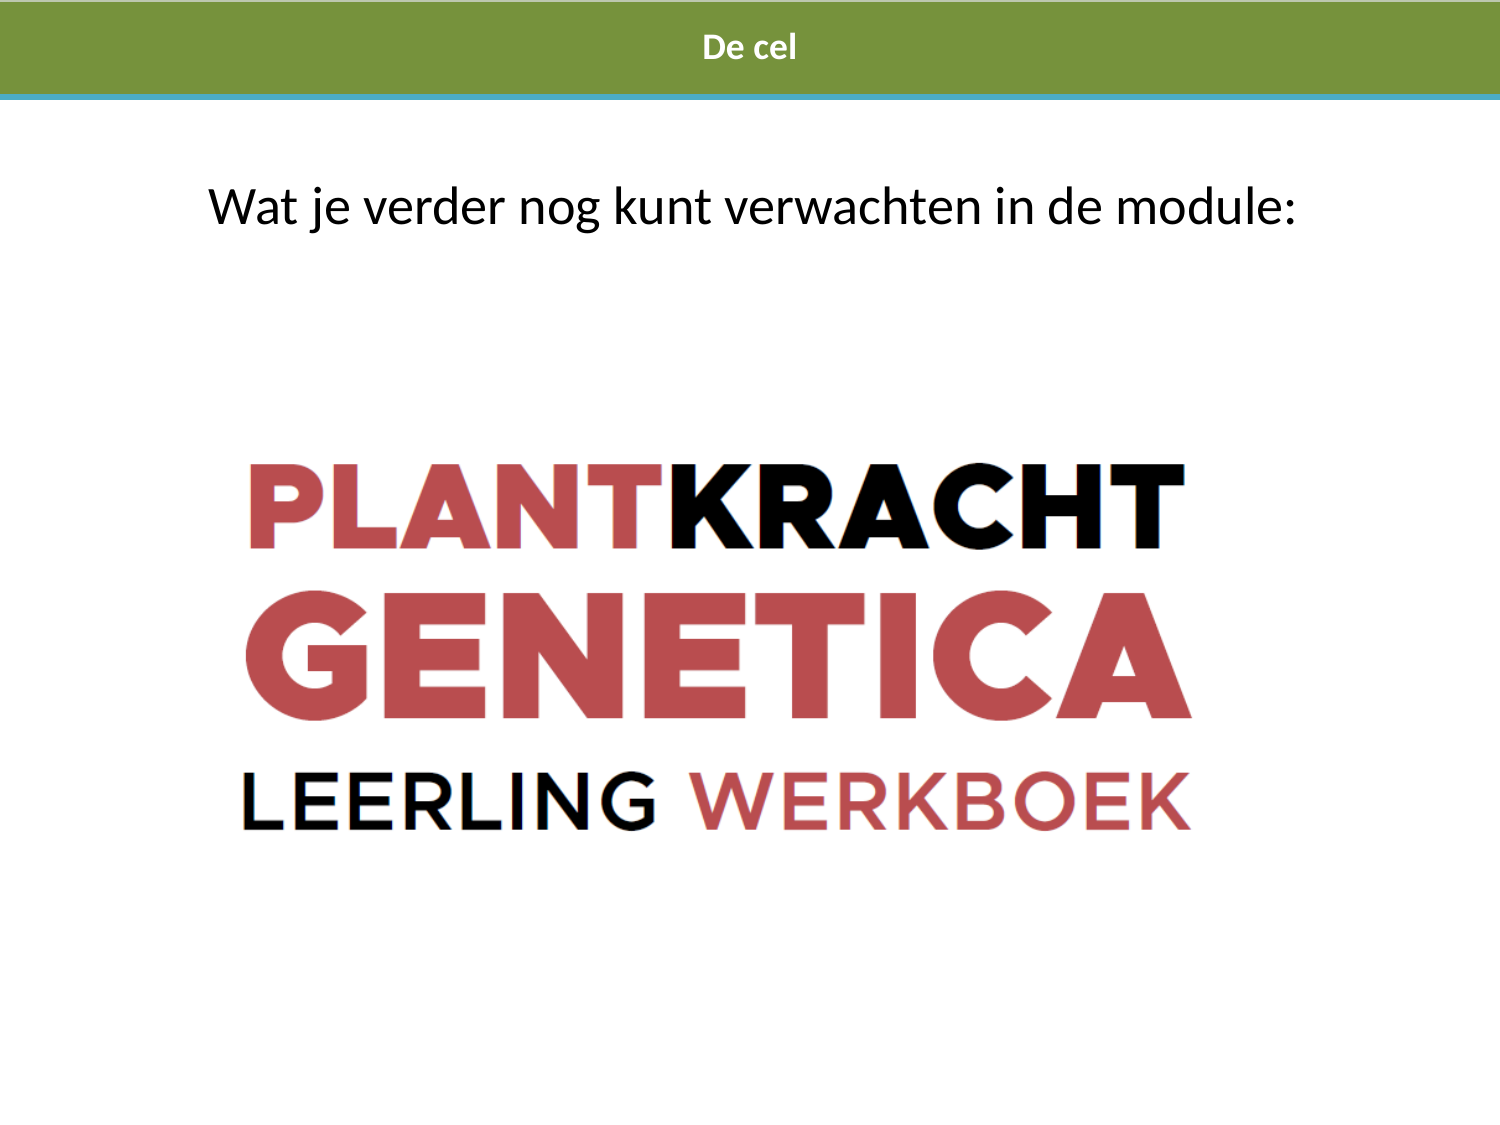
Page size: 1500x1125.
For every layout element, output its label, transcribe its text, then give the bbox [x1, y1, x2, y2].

picture [224, 442, 1237, 866]
text_box Wat je verder nog kunt verwachten in de module: [97, 162, 1411, 713]
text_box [0, 0, 1500, 121]
